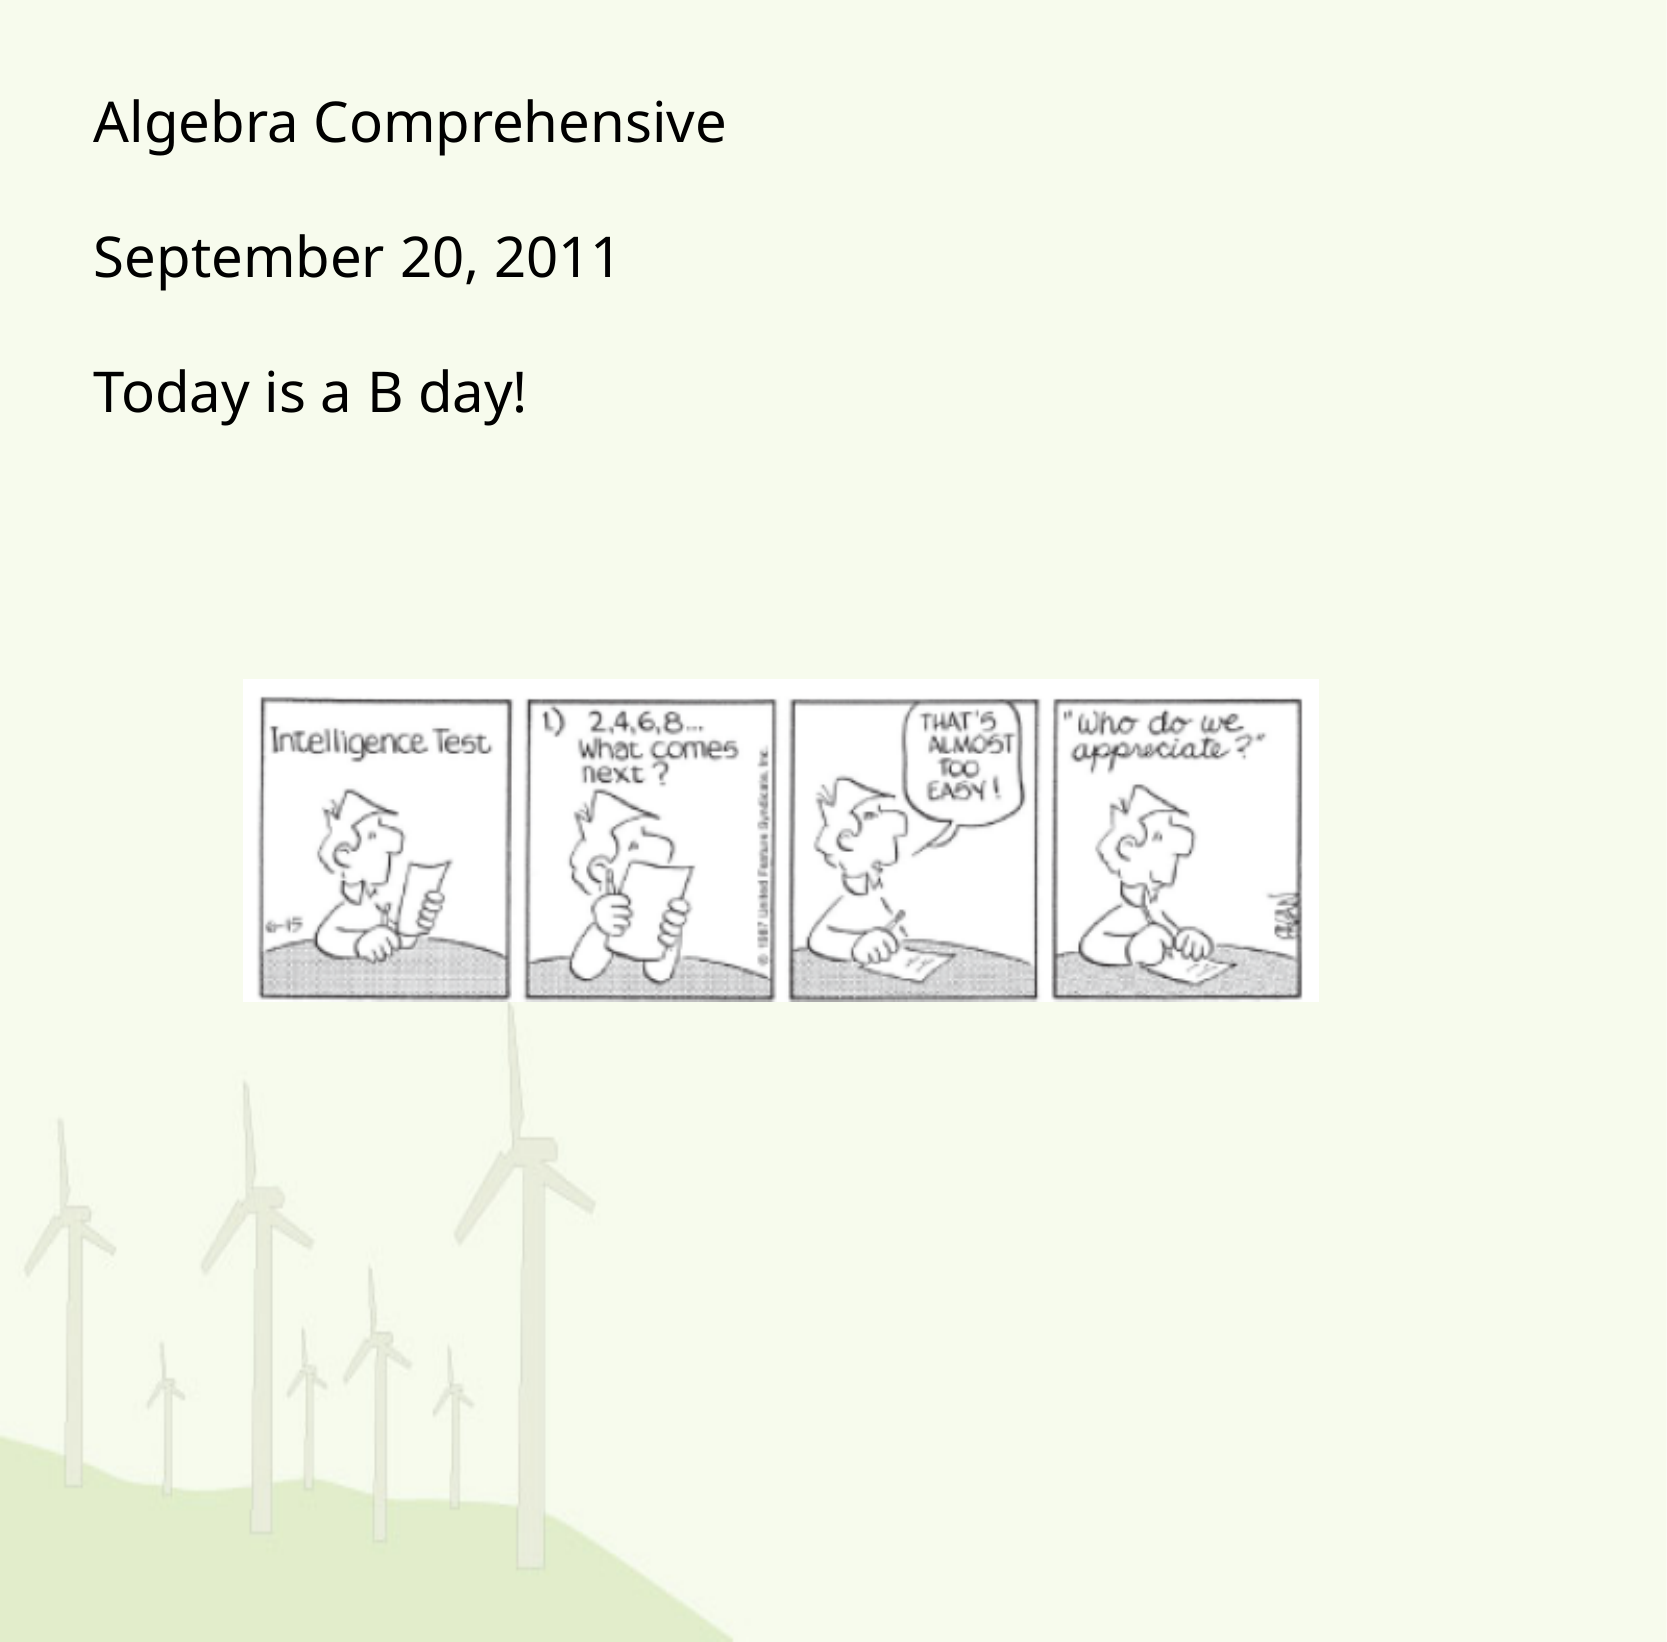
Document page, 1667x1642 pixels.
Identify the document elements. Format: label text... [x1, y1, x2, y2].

picture [0, 0, 1667, 1642]
text_box Algebra Comprehensive September 20, 2011 Today is a B day! [79, 79, 938, 432]
